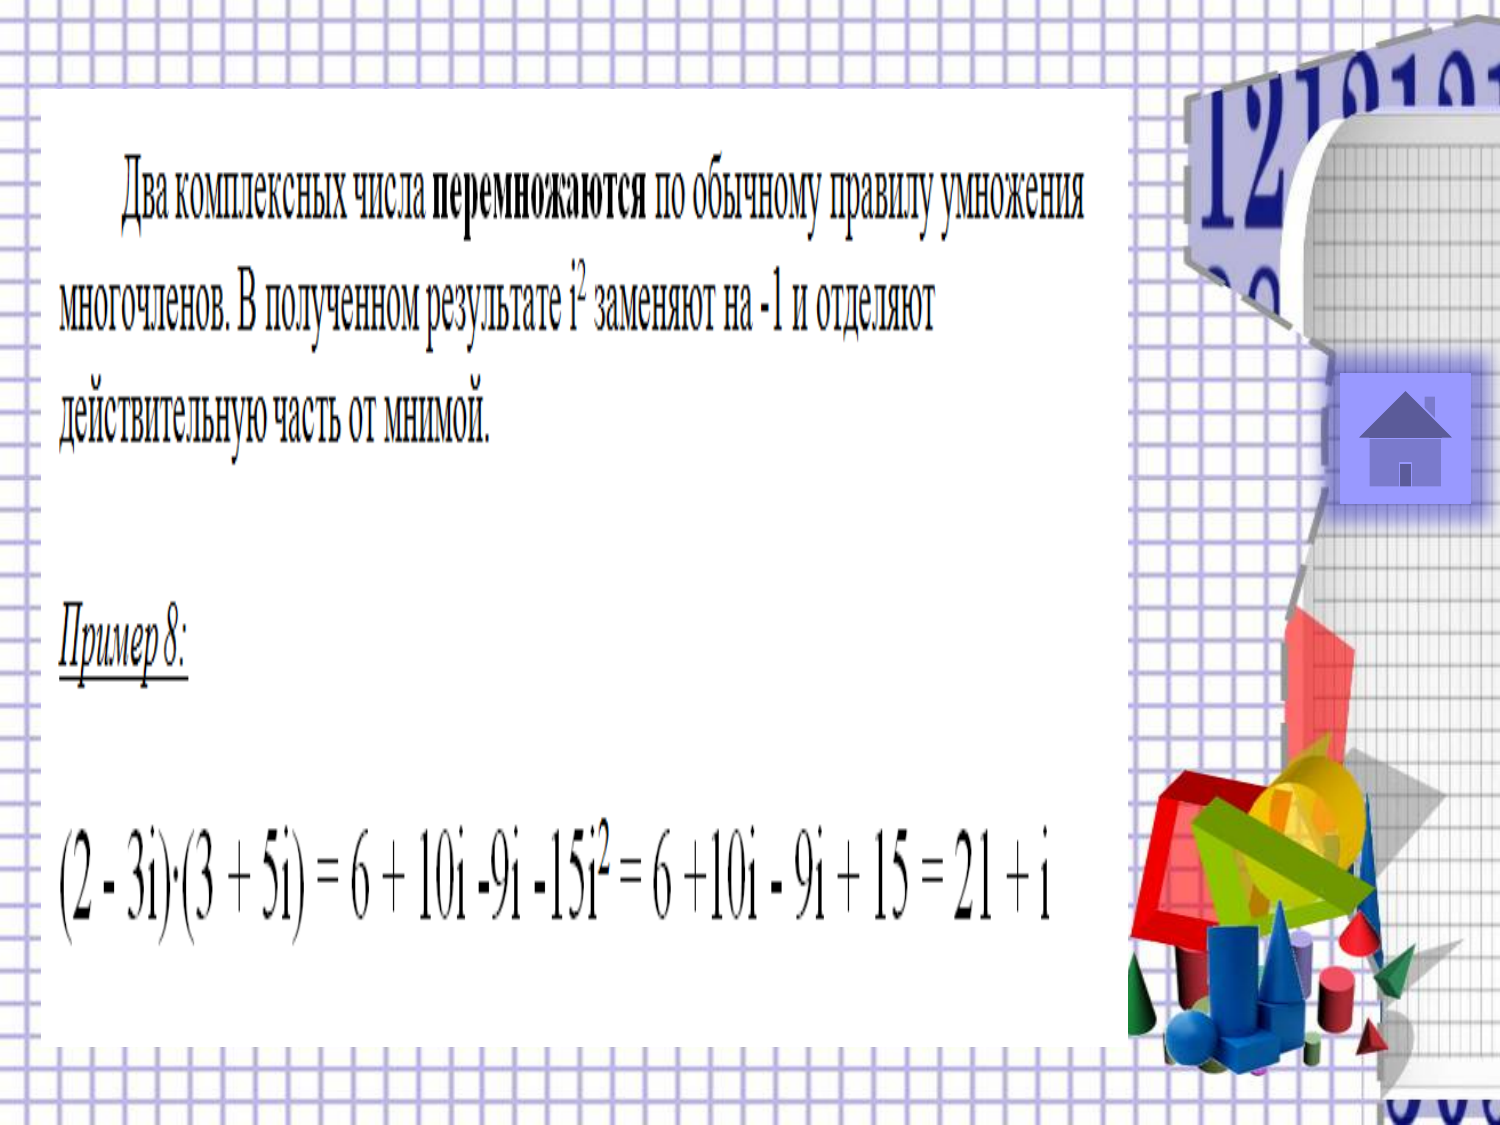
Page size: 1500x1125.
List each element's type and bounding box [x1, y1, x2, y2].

text_box [1340, 373, 1471, 504]
picture [0, 0, 1500, 1125]
